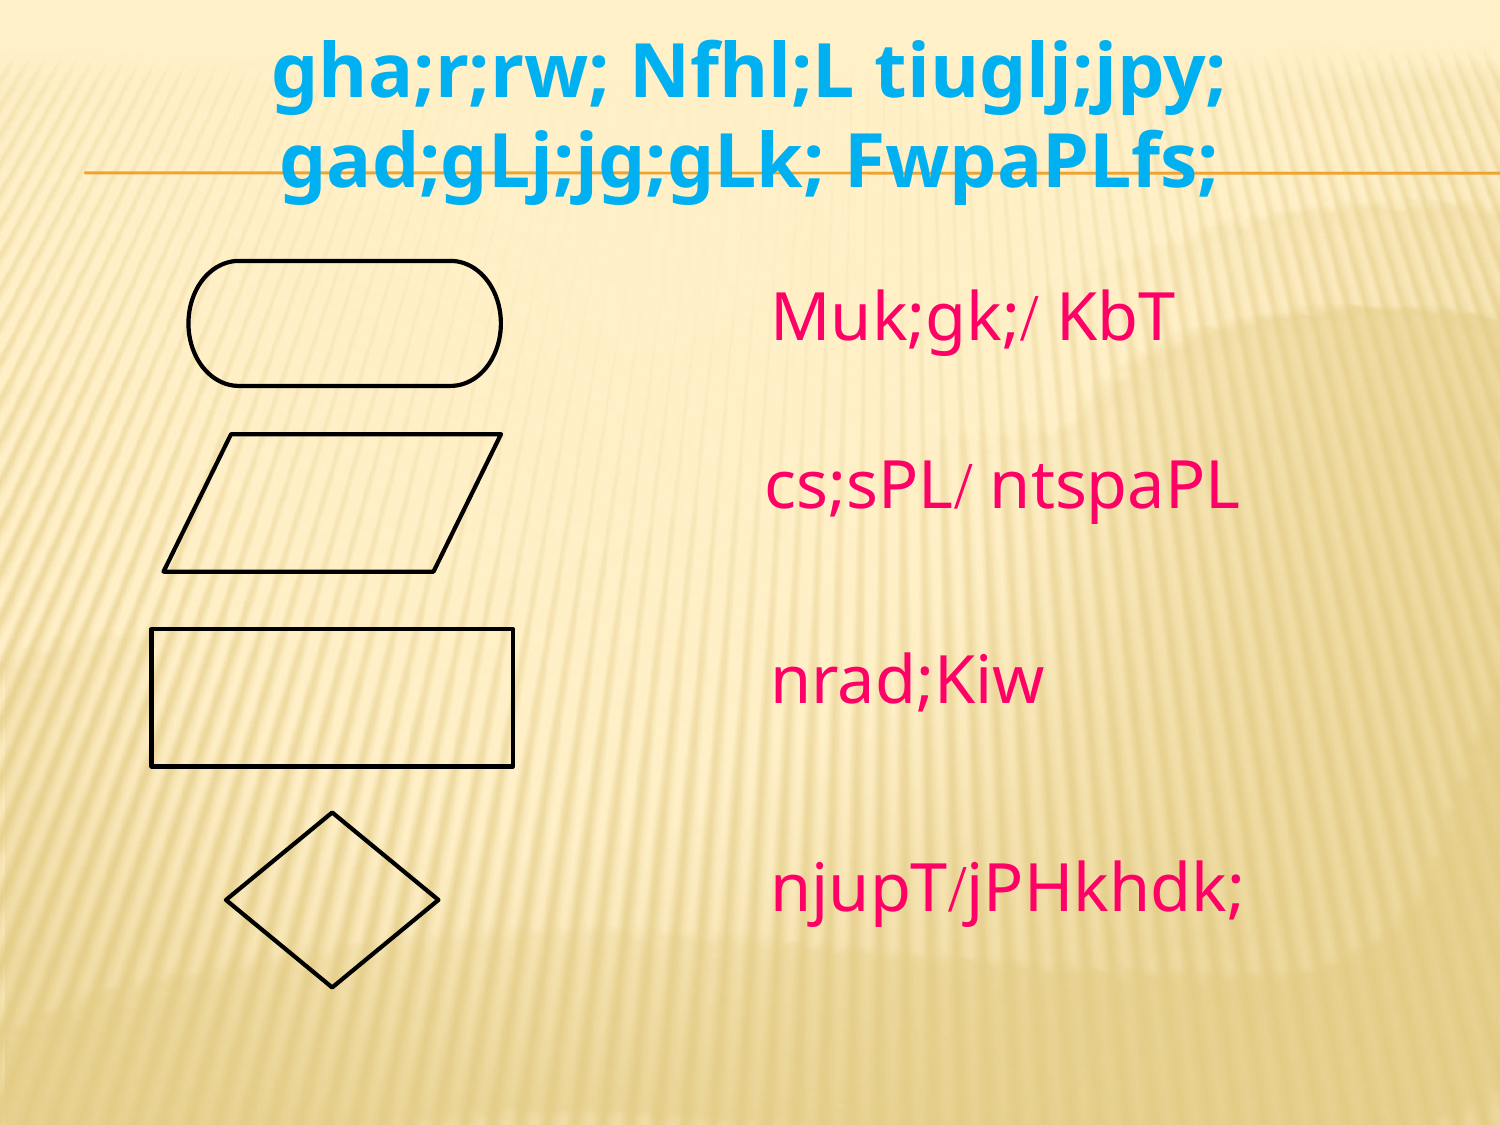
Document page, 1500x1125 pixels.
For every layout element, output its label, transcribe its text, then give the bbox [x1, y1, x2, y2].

text_box [223, 810, 441, 990]
text_box Muk;gk;/ KbT [755, 266, 1231, 361]
text_box nrad;Kiw [755, 628, 1156, 724]
title gha;r;rw; Nfhl;L tiuglj;jpy; gad;gLj;jg;gLk; FwpaPLfs; [37, 37, 1463, 188]
text_box cs;sPL/ ntspaPL [749, 434, 1328, 529]
text_box njupT/jPHkhdk; [755, 837, 1263, 933]
text_box [149, 627, 515, 769]
text_box [161, 432, 503, 574]
text_box [186, 258, 504, 389]
